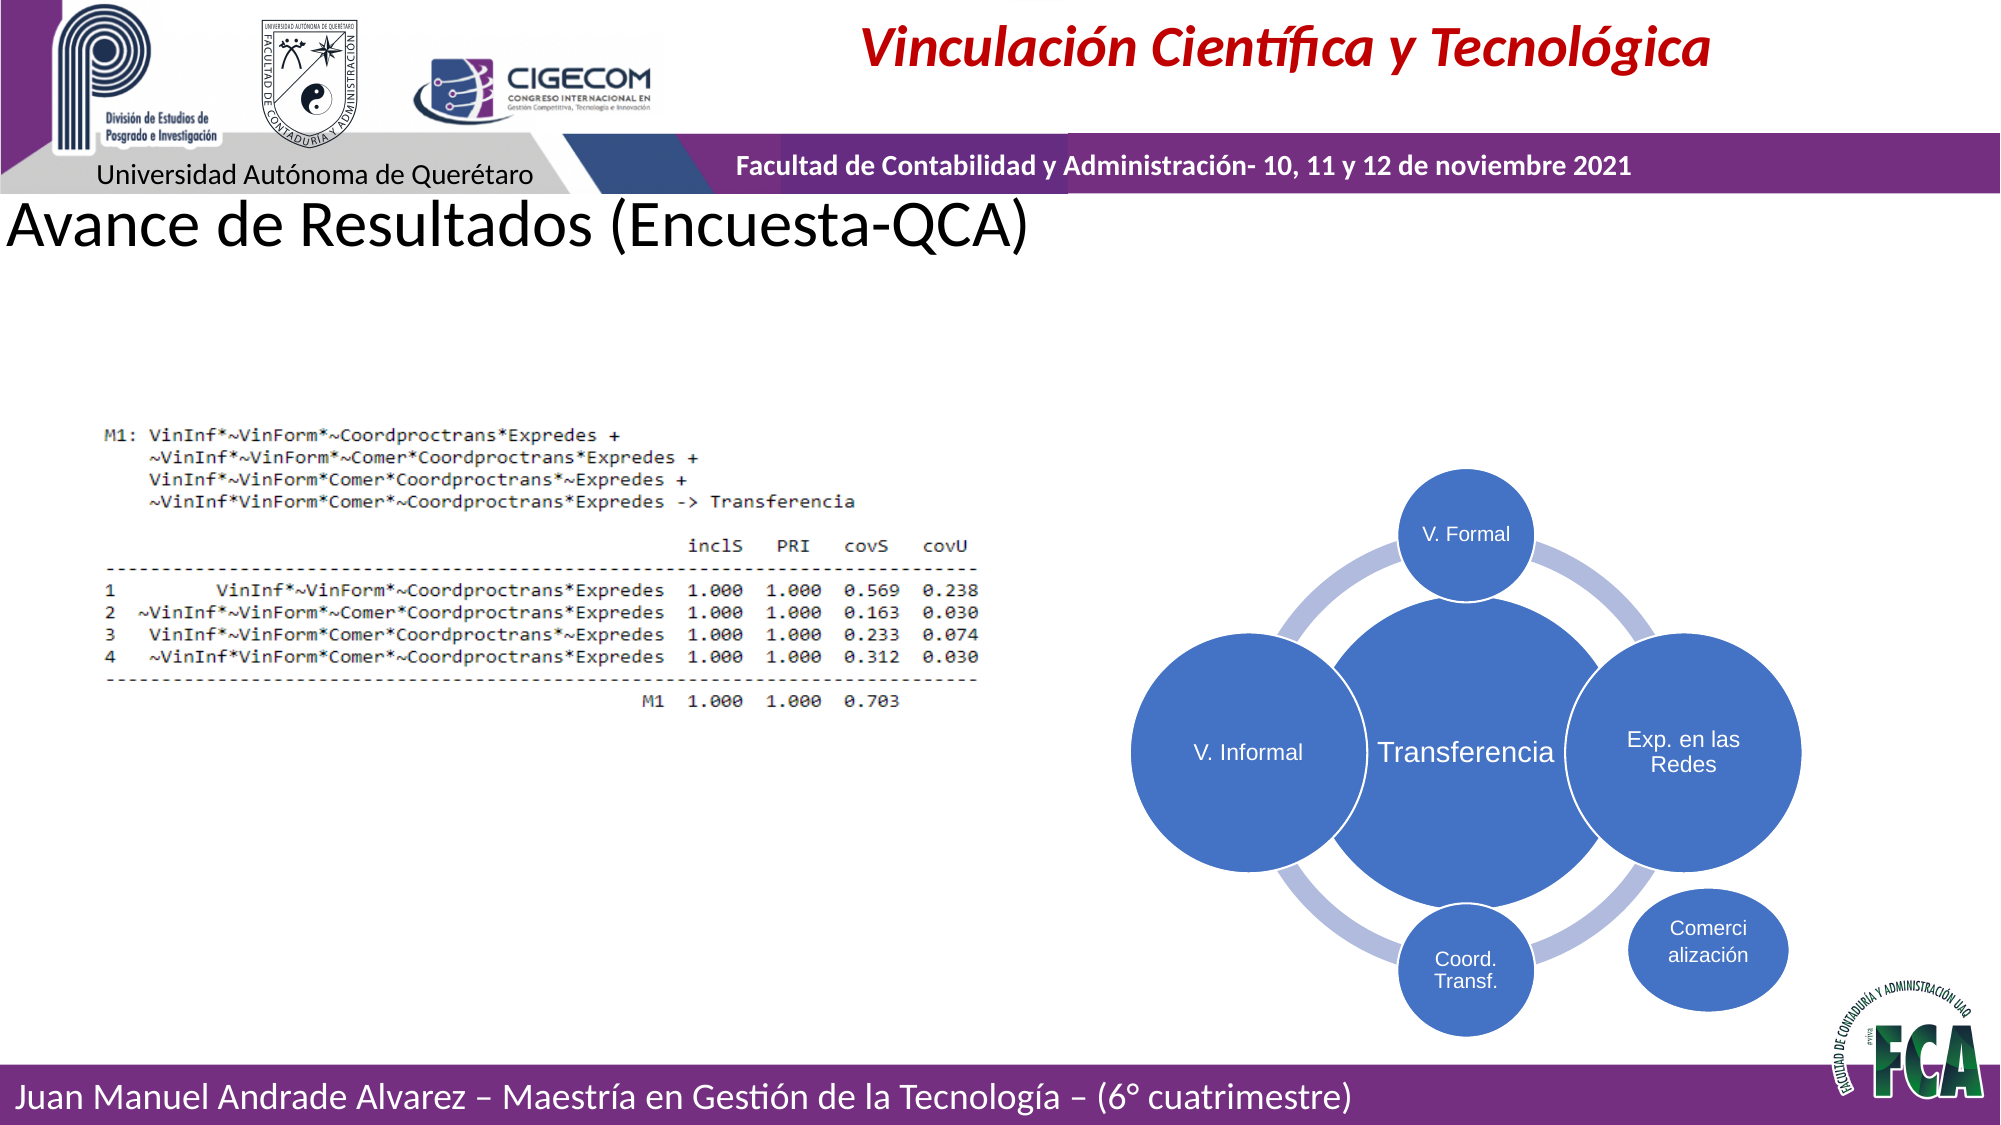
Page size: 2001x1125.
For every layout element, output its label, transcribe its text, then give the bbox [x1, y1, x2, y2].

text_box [1005, 463, 1927, 1043]
picture [99, 423, 997, 724]
text_box Avance de Resultados (Encuesta-QCA) [0, 194, 1284, 498]
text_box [0, 0, 2000, 194]
text_box Universidad Autónoma de Querétaro [81, 194, 550, 198]
text_box Juan Manuel Andrade Alvarez – Maestría en Gestión de la Tecnología – (6° cuatrimestre) [0, 1064, 2000, 1125]
picture [258, 16, 361, 152]
picture [1798, 954, 2000, 1123]
